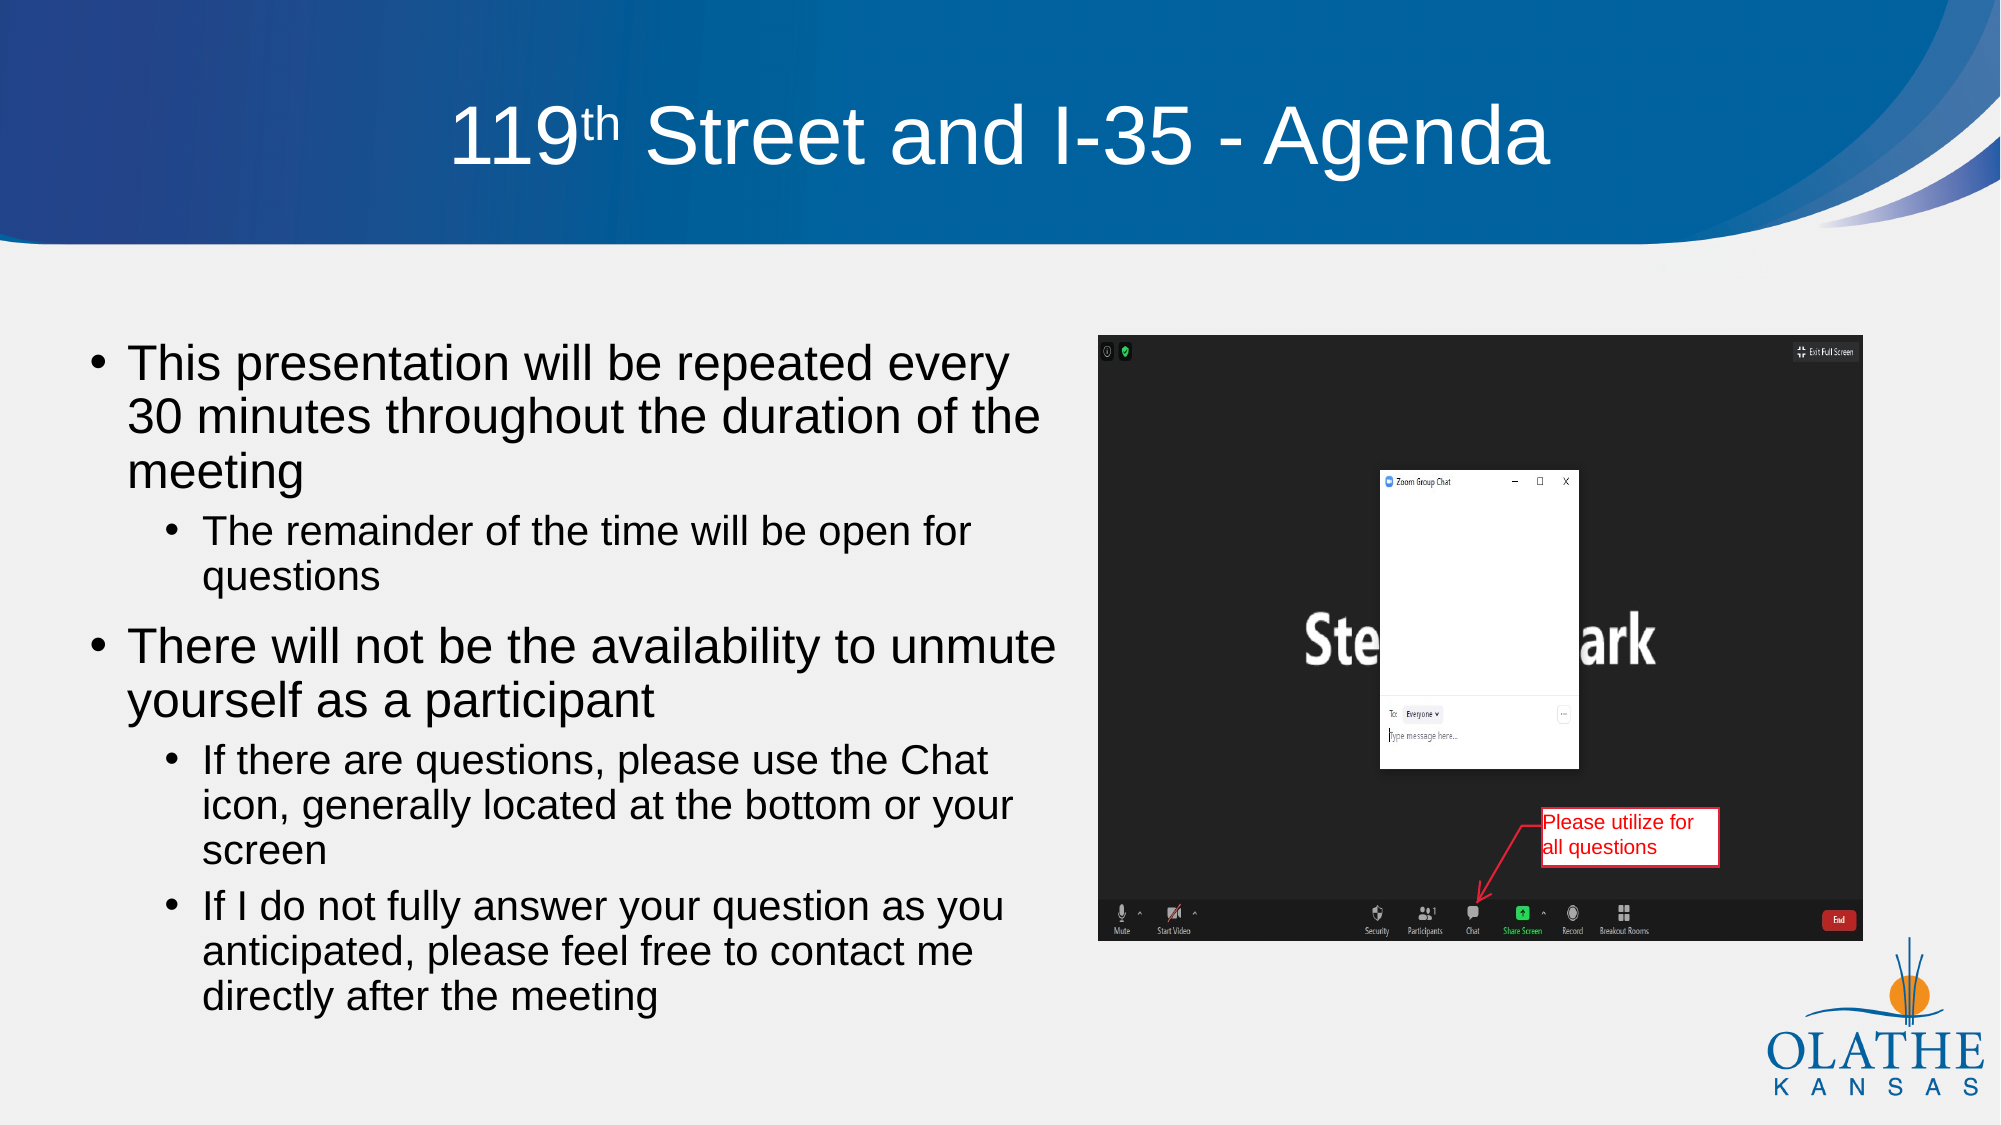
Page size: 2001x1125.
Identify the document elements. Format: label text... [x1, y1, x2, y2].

list This presentation will be repeated every 30 minutes throughout the duration of the meeting The remainder of the time will be open for questions There will not be the availability to unmute yourself as a participant If there are questions, please use the Chat icon, generally located at the bottom or your screen If I do not fully answer your question as you anticipated, please feel free to contact me directly after the meeting [74, 248, 1075, 1066]
title 119th Street and I-35 - Agenda [137, 29, 1863, 247]
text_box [1098, 335, 1863, 941]
picture [0, 0, 2001, 1125]
